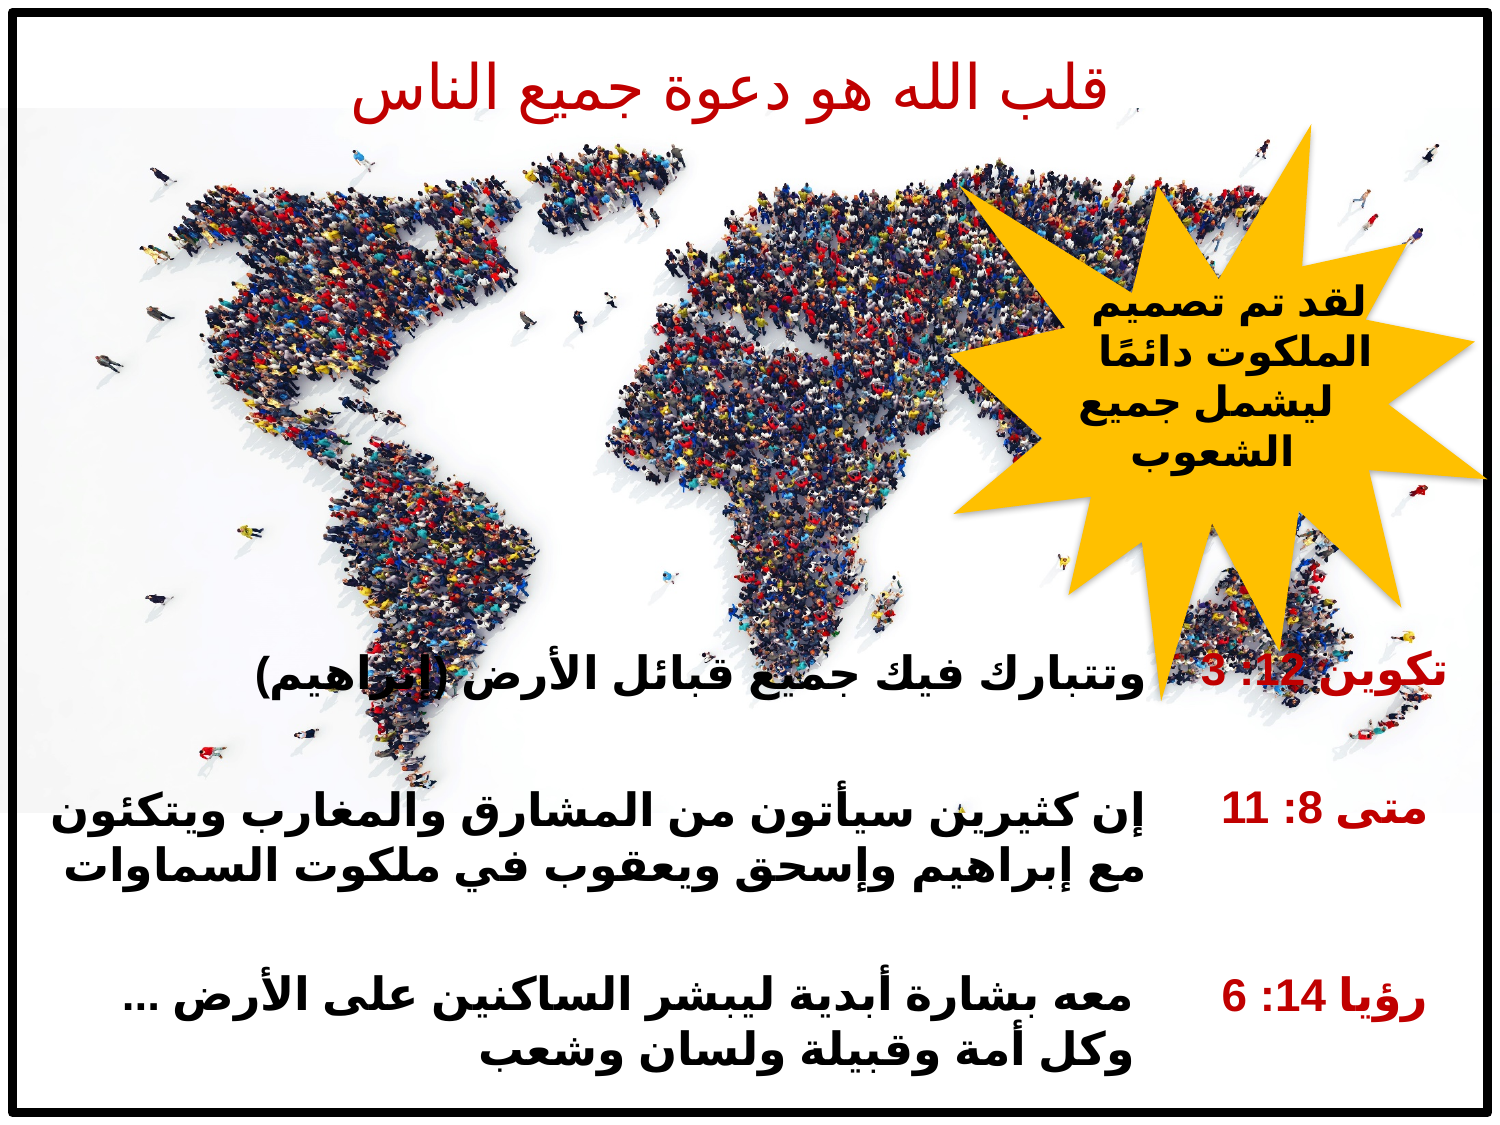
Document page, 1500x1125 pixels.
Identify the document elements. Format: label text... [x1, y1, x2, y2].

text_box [1162, 708, 1488, 1030]
text_box [10, 821, 1490, 1115]
picture [0, 108, 1500, 813]
text_box [10, 10, 1490, 107]
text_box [949, 123, 1488, 702]
text_box إن كثيرين سيأتون من المشارق والمغارب ويتكئون مع إبراهيم وإسحق ويعقوب في ملكوت السماوات [12, 821, 1157, 898]
